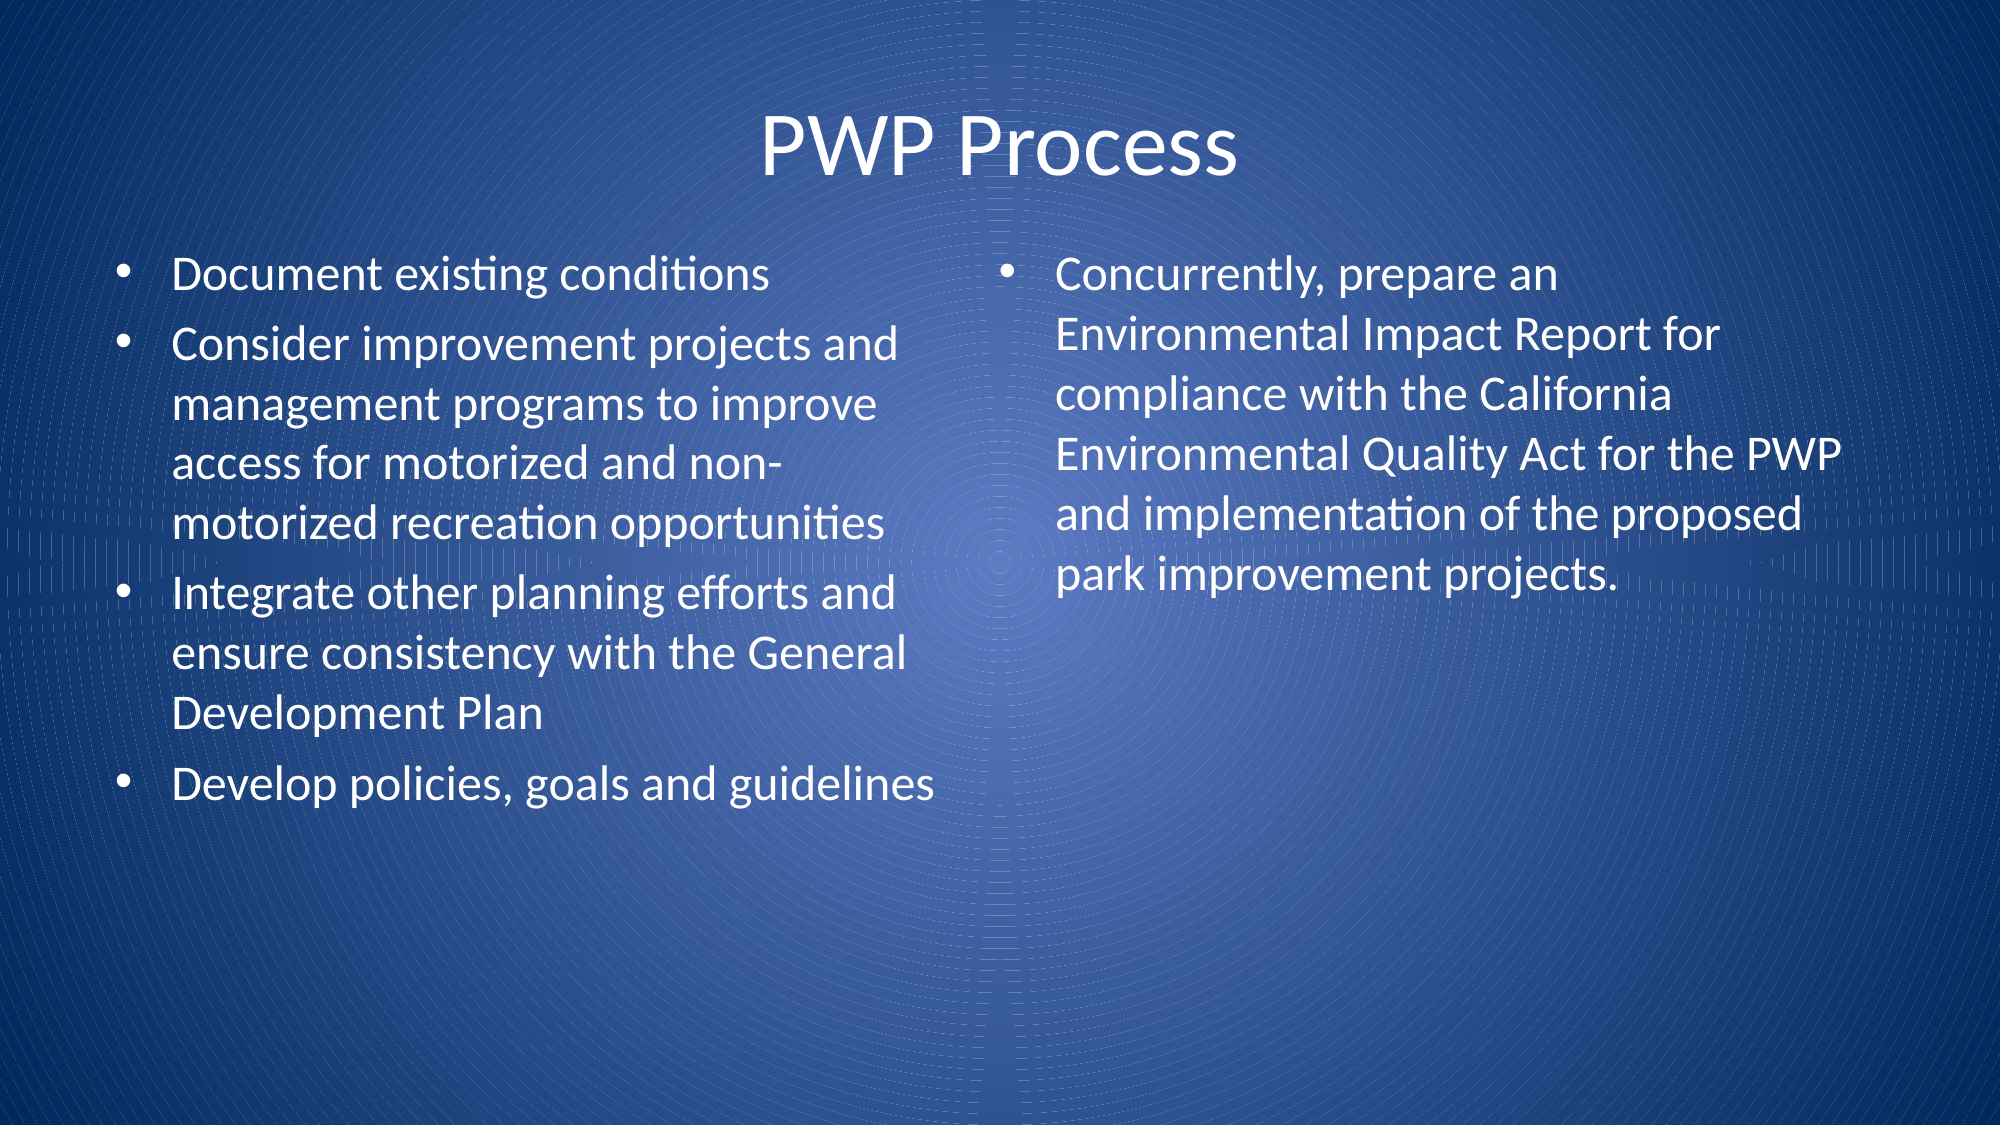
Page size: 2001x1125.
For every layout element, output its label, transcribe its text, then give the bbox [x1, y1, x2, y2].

title PWP Process [99, 45, 1900, 233]
list Concurrently, prepare an Environmental Impact Report for compliance with the California Environmental Quality Act for the PWP and implementation of the proposed park improvement projects. [983, 232, 1868, 881]
list Document existing conditions Consider improvement projects and management programs to improve access for motorized and non-motorized recreation opportunities Integrate other planning efforts and ensure consistency with the General Development Plan Develop policies, goals and guidelines [99, 232, 983, 881]
